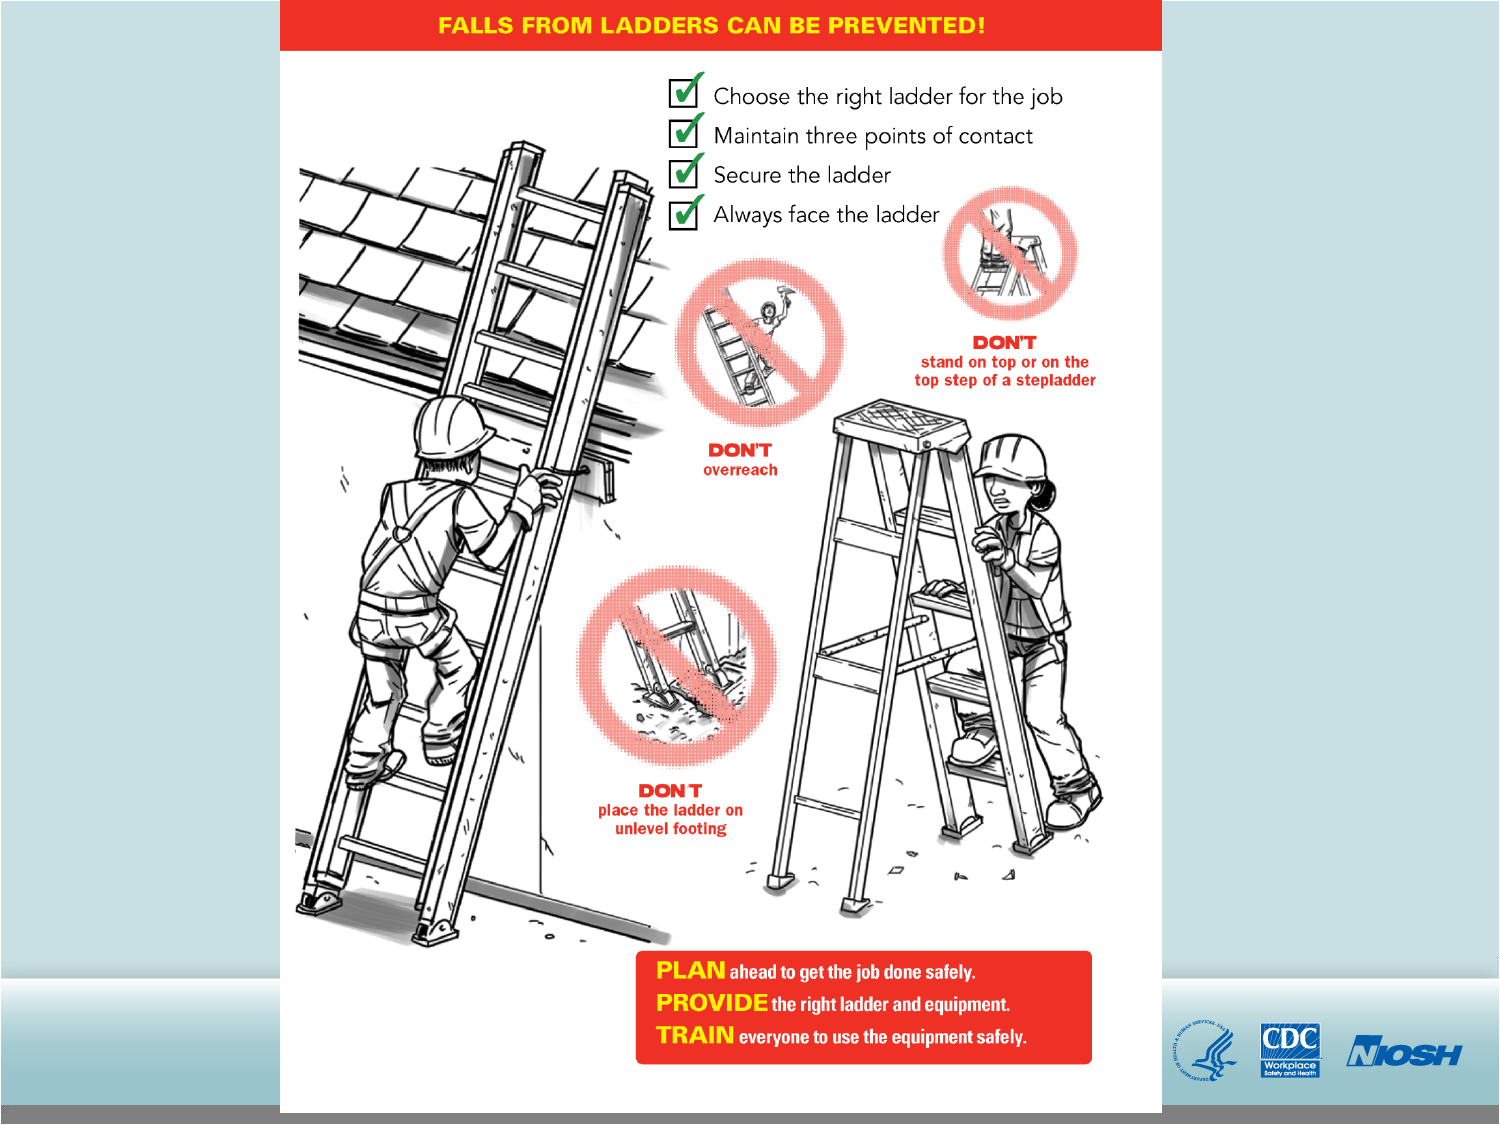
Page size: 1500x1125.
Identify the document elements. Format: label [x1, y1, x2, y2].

picture [1, 1, 1499, 1124]
list [280, 0, 1162, 1113]
